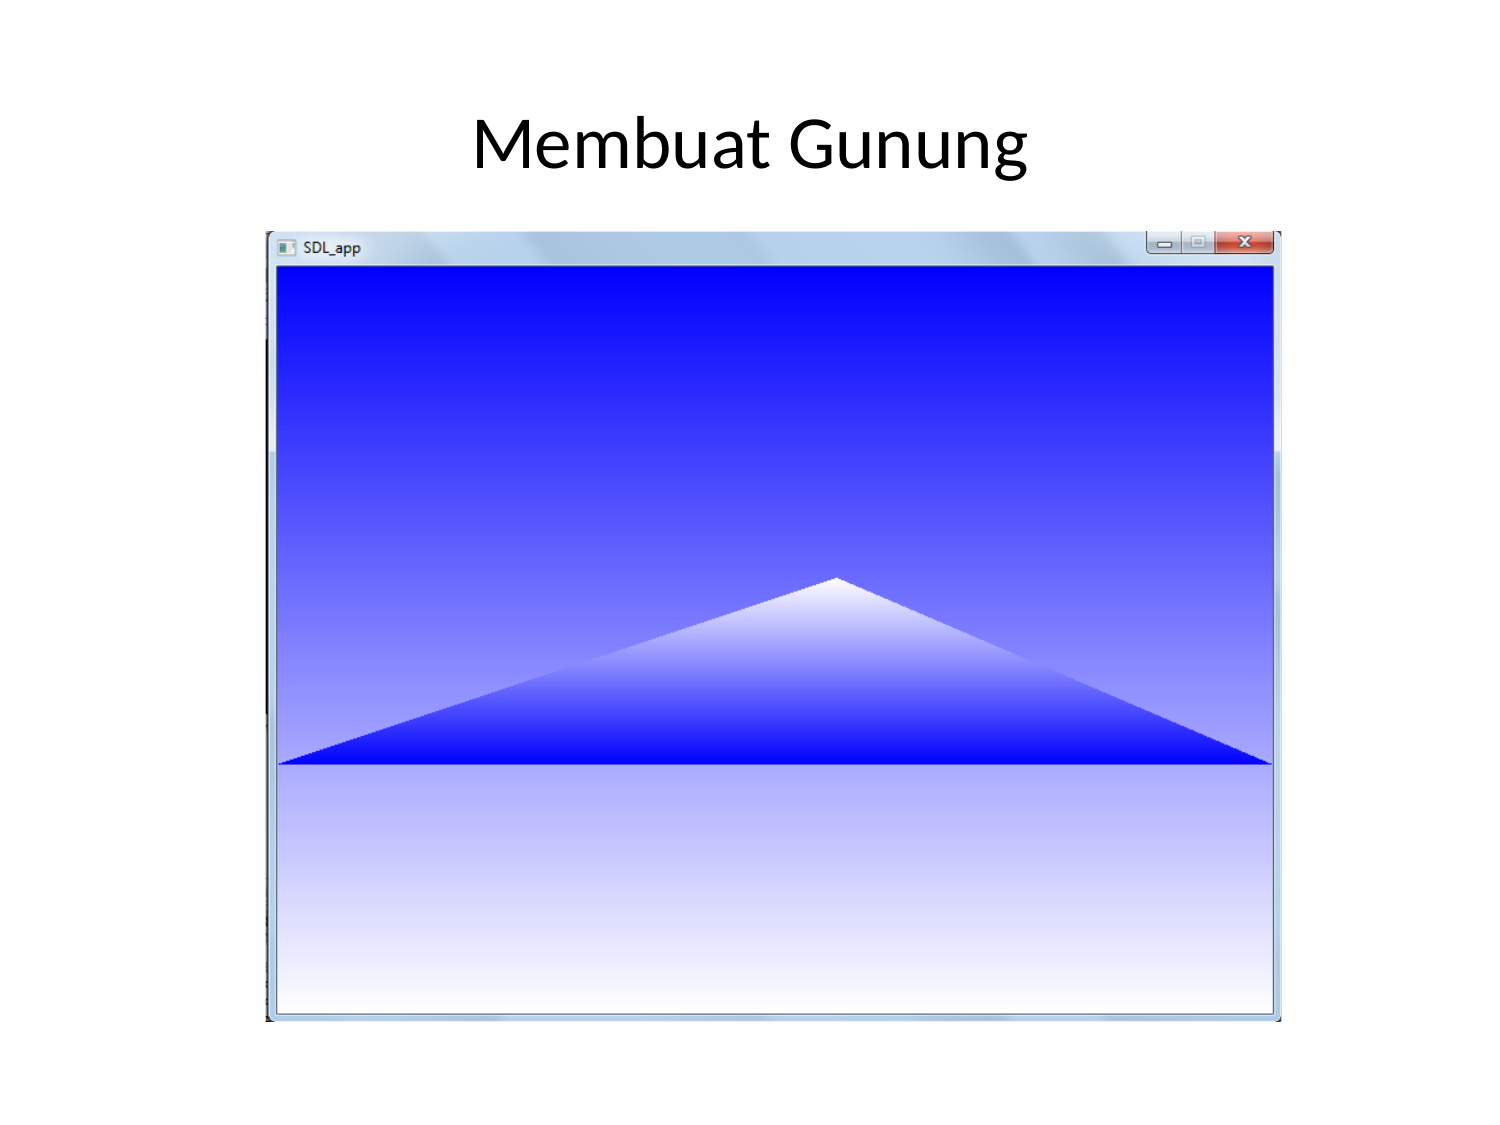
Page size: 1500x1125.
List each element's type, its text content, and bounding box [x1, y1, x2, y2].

title Membuat Gunung [75, 45, 1425, 233]
picture [265, 231, 1282, 1023]
